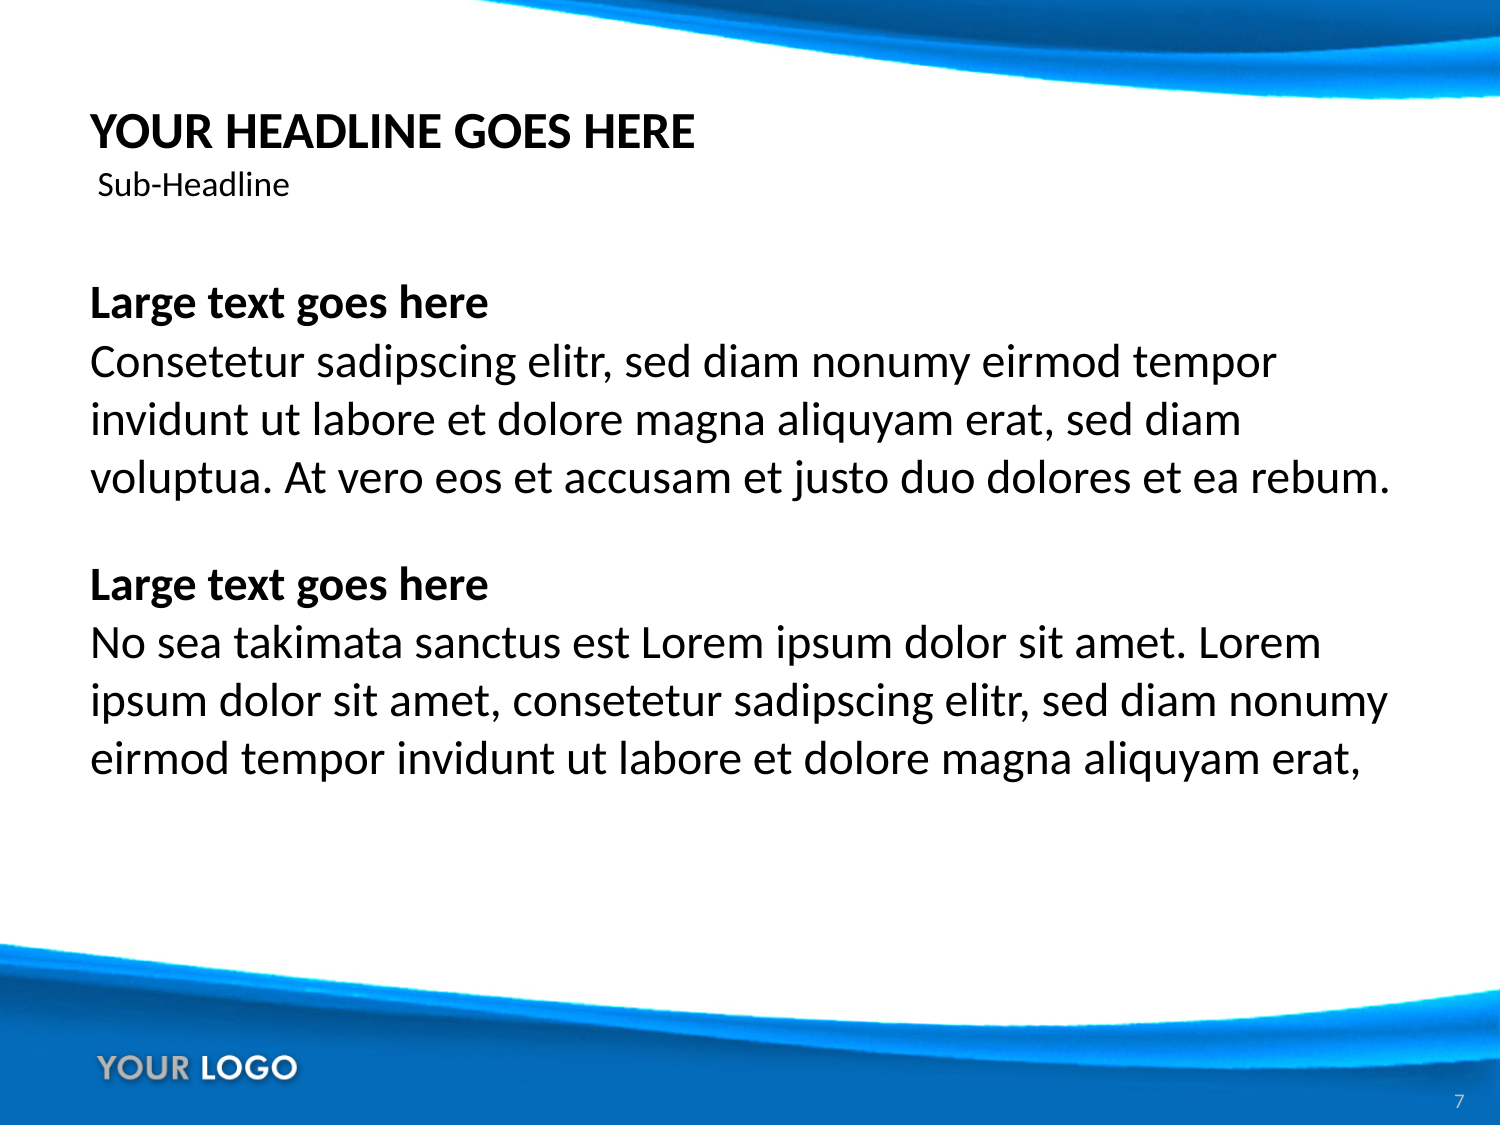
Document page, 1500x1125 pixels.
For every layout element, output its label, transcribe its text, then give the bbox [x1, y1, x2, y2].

list Large text goes here Consetetur sadipscing elitr, sed diam nonumy eirmod tempor invidunt ut labore et dolore magna aliquyam erat, sed diam voluptua. At vero eos et accusam et justo duo dolores et ea rebum. Large text goes here No sea takimata sanctus est Lorem ipsum dolor sit amet. Lorem ipsum dolor sit amet, consetetur sadipscing elitr, sed diam nonumy eirmod tempor invidunt ut labore et dolore magna aliquyam erat, [75, 262, 1425, 972]
picture [0, 0, 1500, 1125]
text_box Sub-Headline [82, 142, 1433, 223]
slide_number 7 [1408, 1079, 1480, 1125]
title YOUR HEADLINE GOES HERE [75, 88, 1425, 171]
